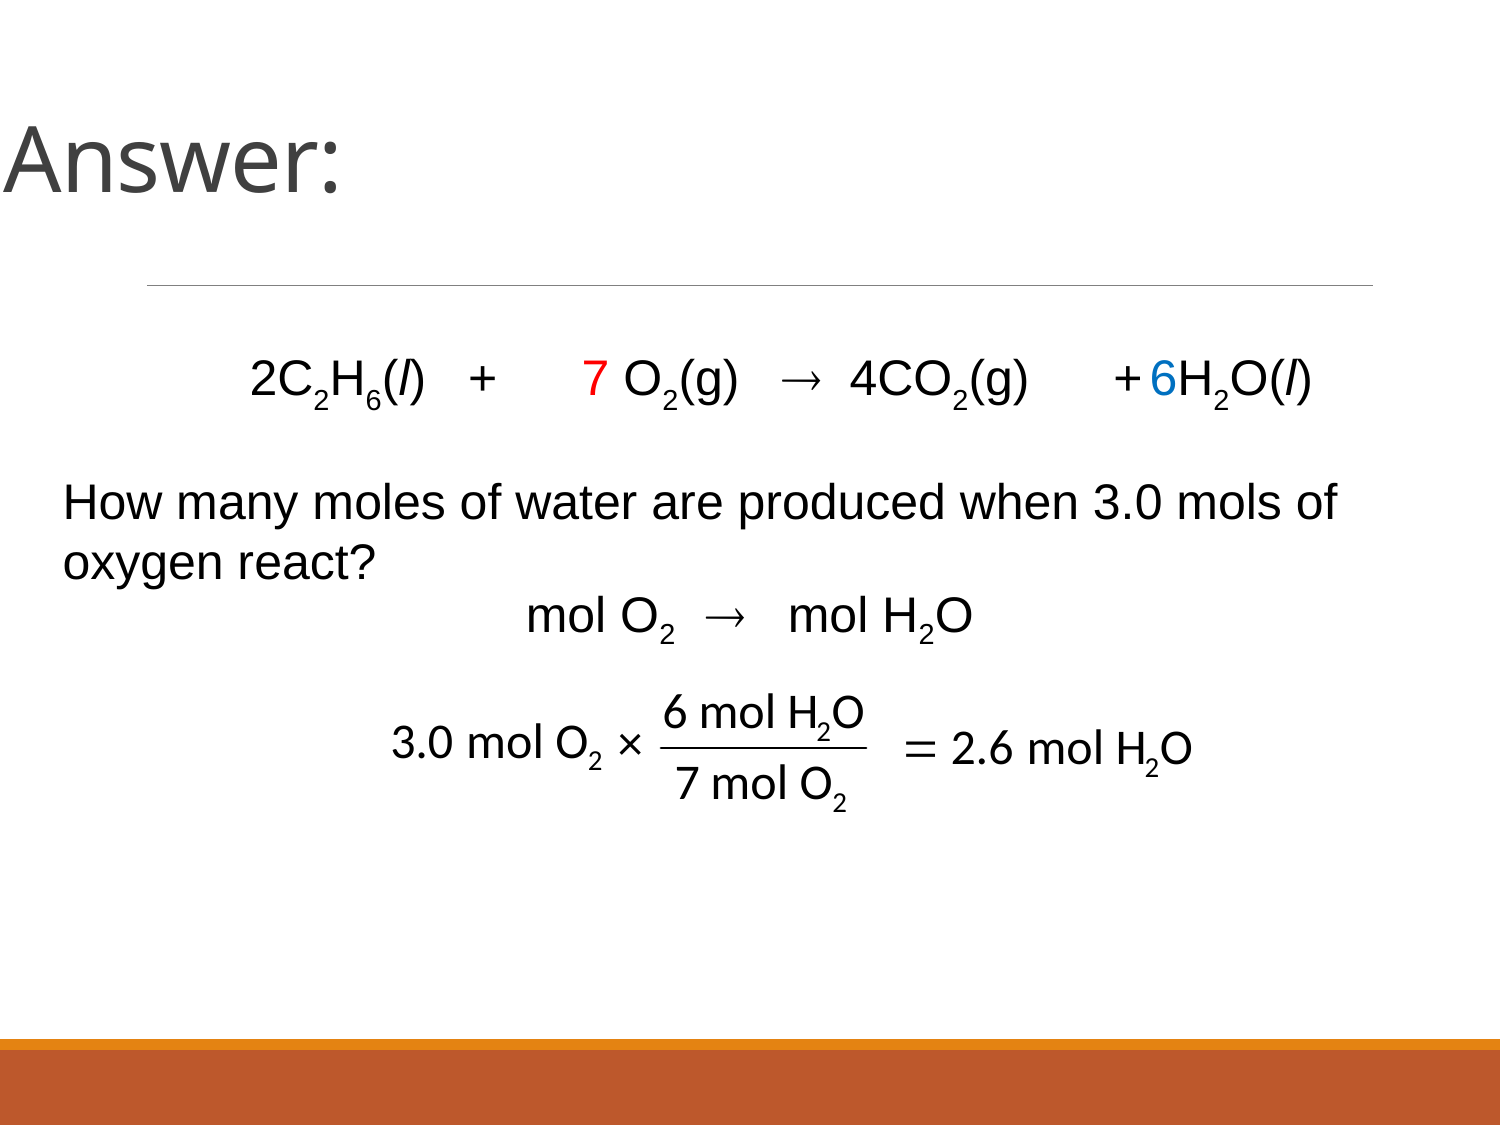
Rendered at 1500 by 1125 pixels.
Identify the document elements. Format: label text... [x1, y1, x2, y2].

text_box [36, 186, 1465, 1094]
title Answer: [0, 28, 1226, 219]
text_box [615, 686, 873, 818]
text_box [882, 722, 1196, 782]
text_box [387, 716, 608, 776]
